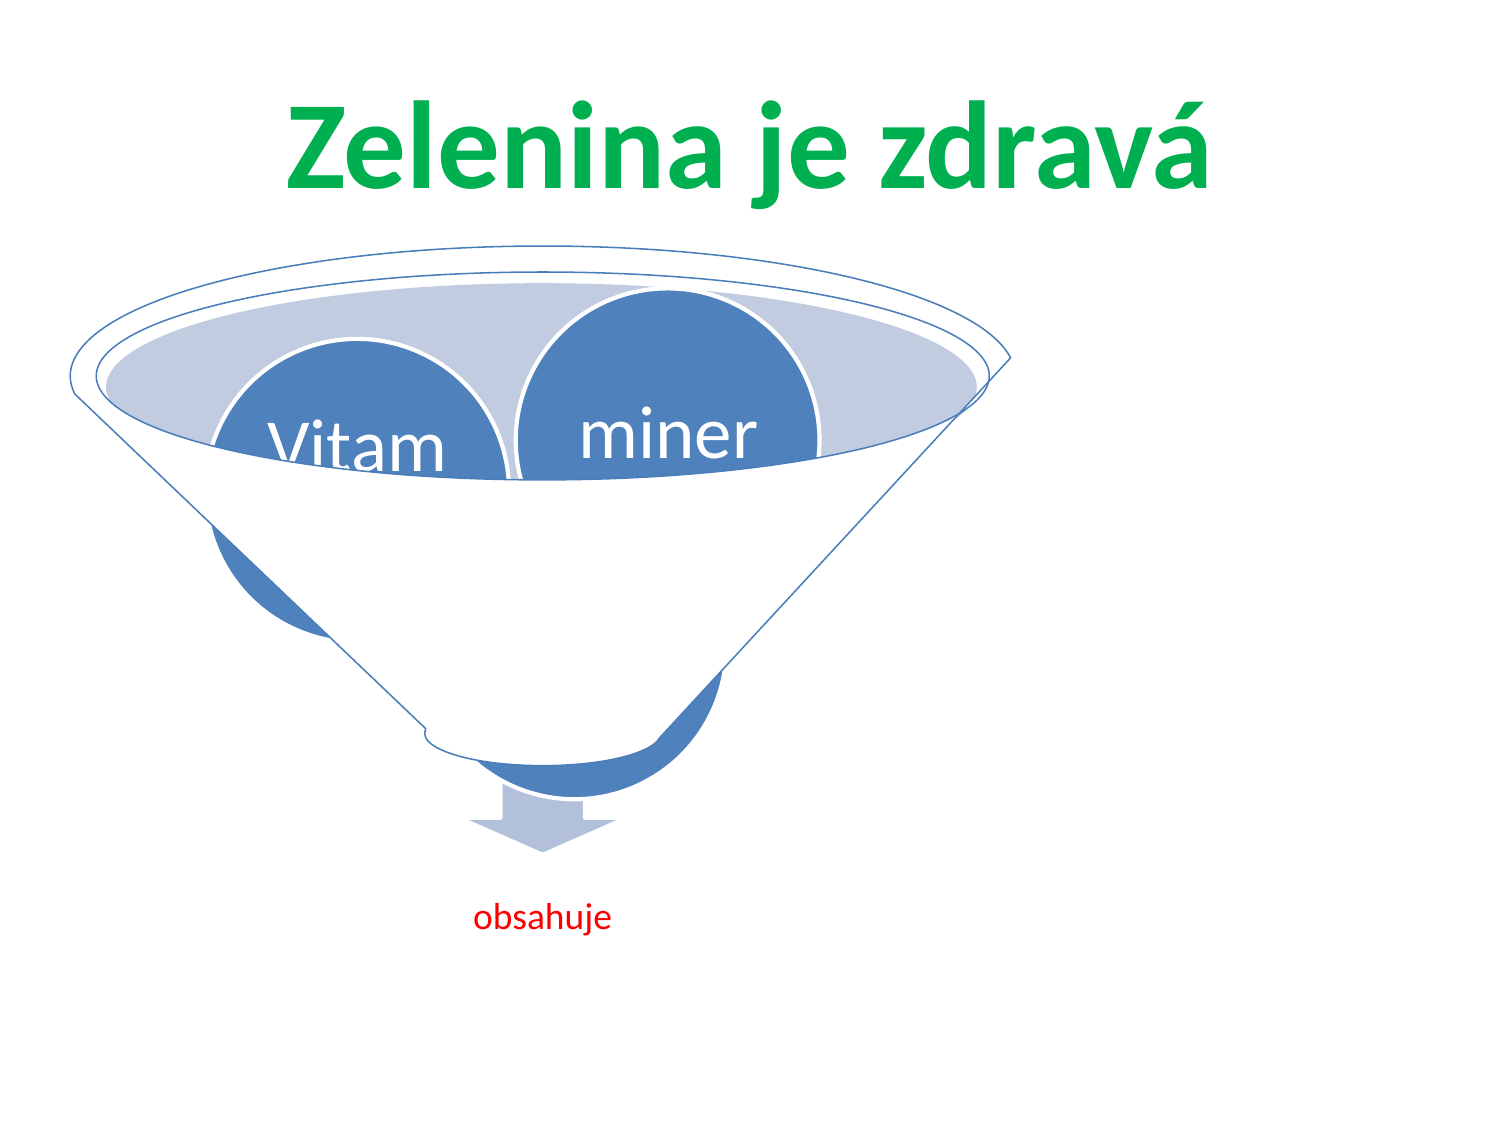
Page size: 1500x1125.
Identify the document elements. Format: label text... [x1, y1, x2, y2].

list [70, 245, 1421, 989]
title Zelenina je zdravá [75, 45, 1425, 233]
